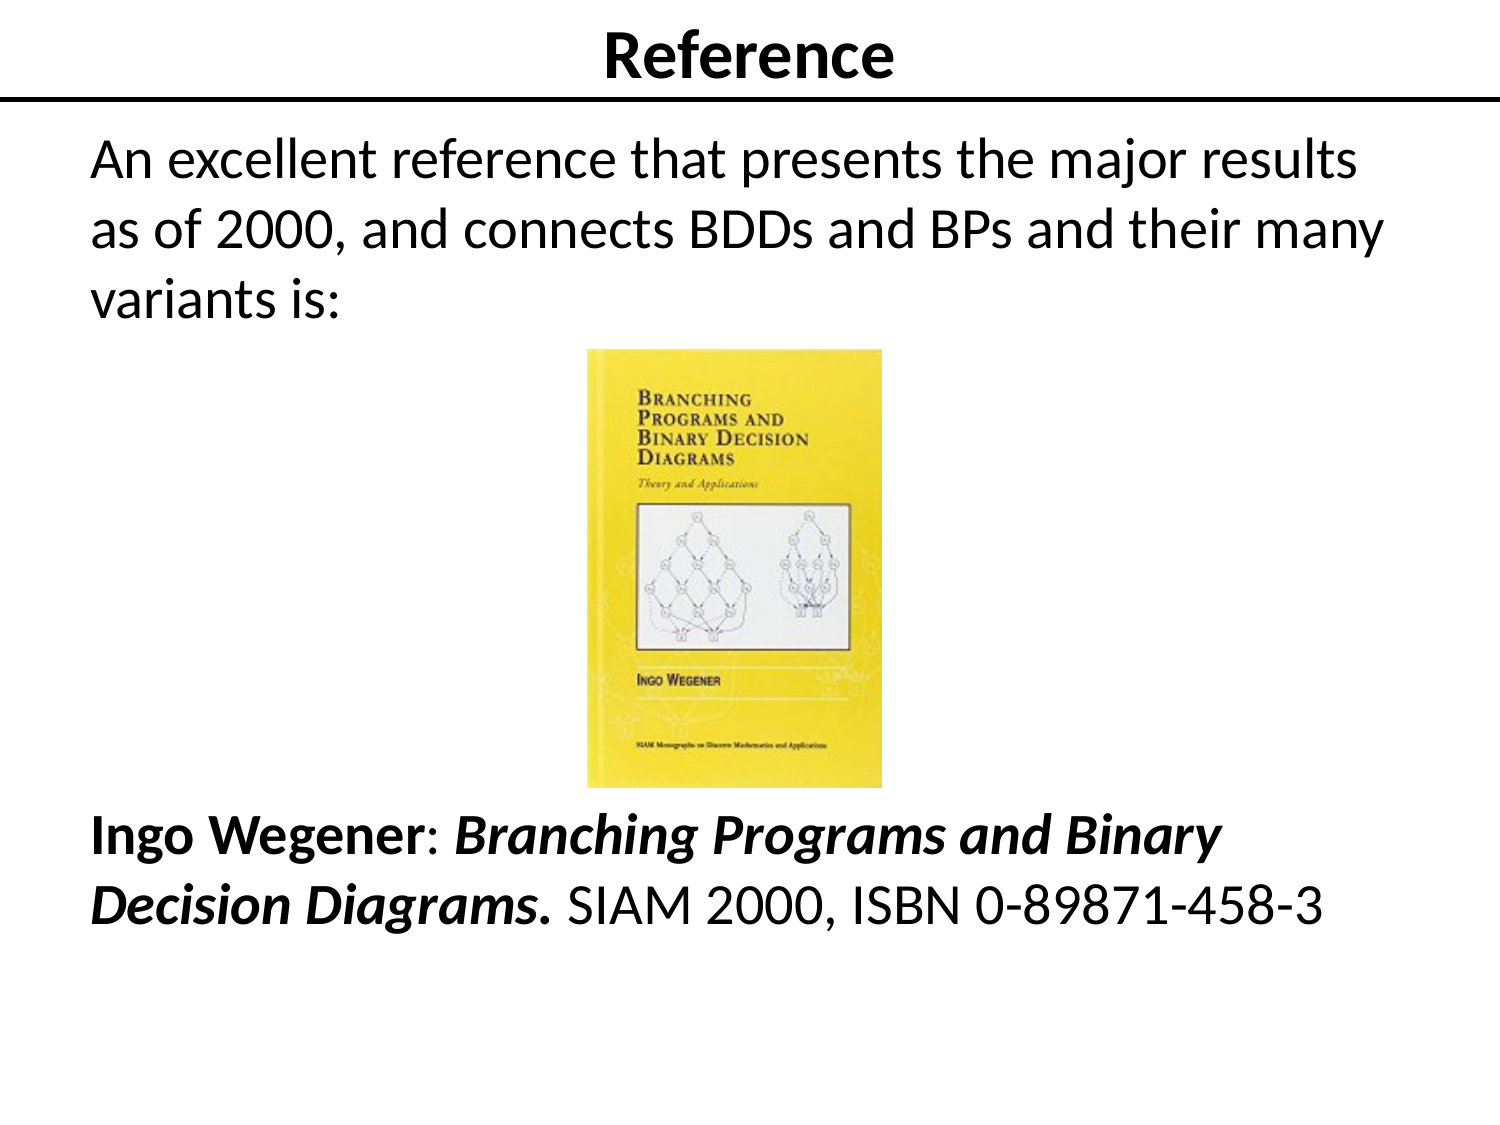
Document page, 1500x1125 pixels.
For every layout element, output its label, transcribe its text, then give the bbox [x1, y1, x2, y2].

list An excellent reference that presents the major results as of 2000, and connects BDDs and BPs and their many variants is: Ingo Wegener: Branching Programs and Binary Decision Diagrams. SIAM 2000, ISBN 0-89871-458-3 [75, 112, 1425, 1025]
title Reference [75, 0, 1425, 100]
picture [587, 349, 882, 788]
